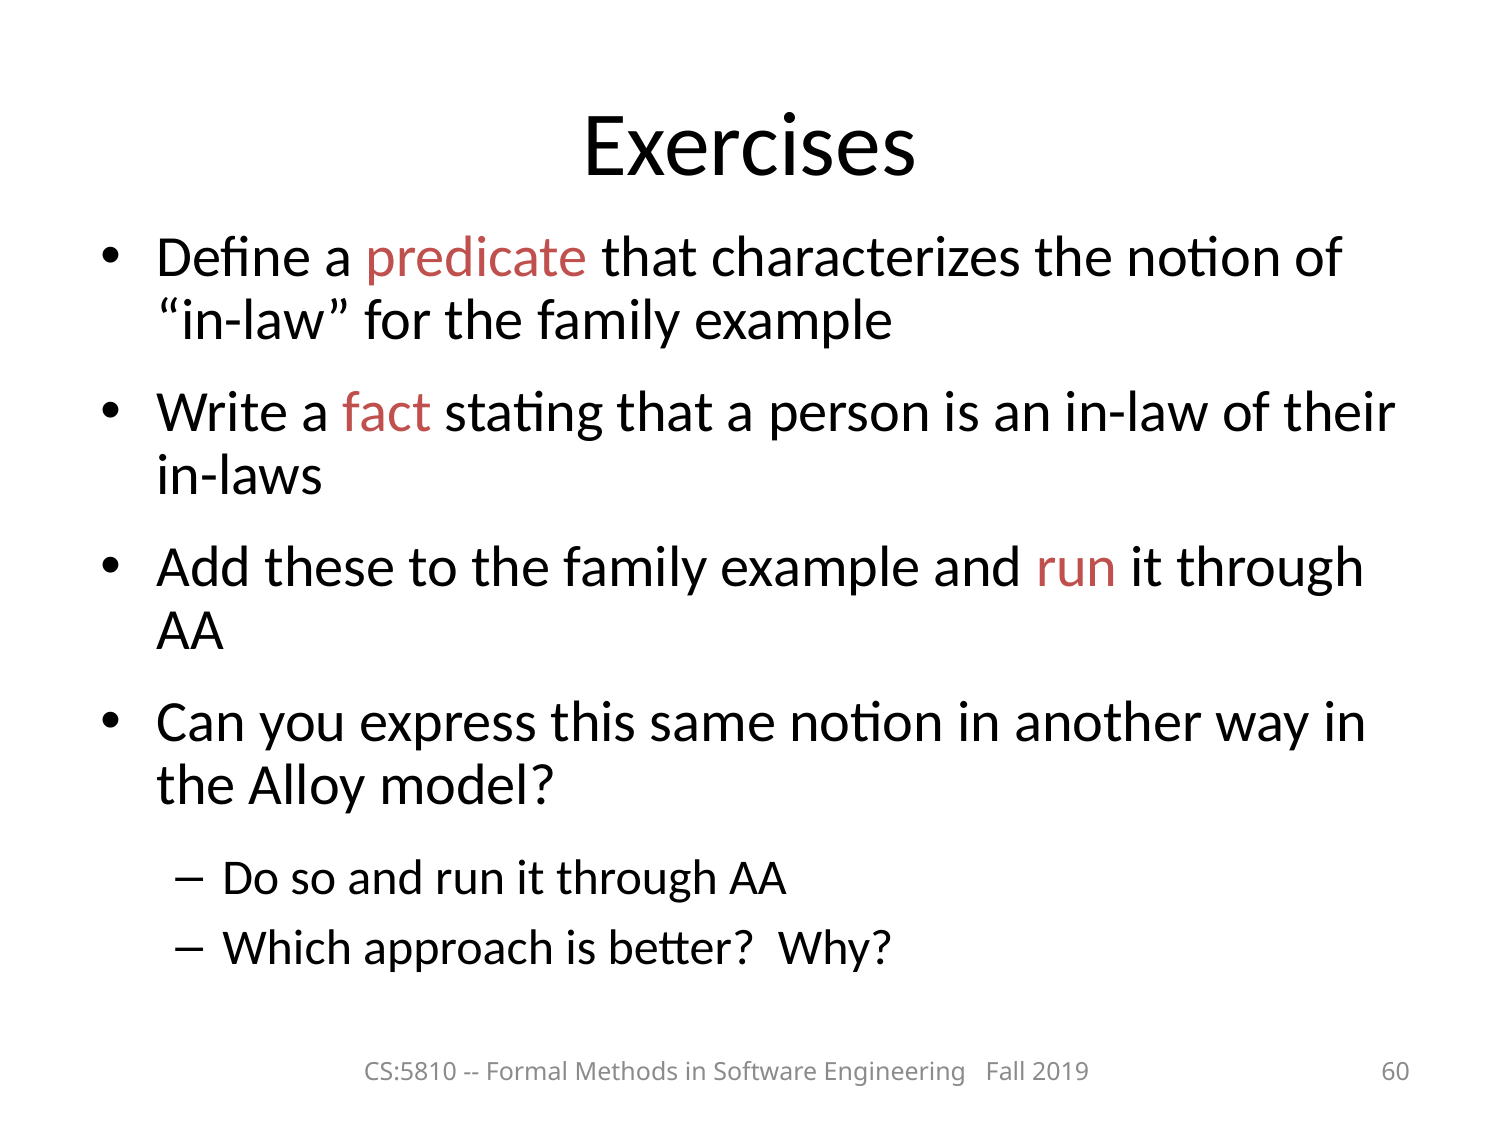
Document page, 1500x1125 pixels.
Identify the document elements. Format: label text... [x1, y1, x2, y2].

slide_number 60 [1184, 1042, 1425, 1103]
footer CS:5810 -- Formal Methods in Software Engineering Fall 2019 [330, 1042, 1124, 1103]
list Define a predicate that characterizes the notion of “in-law” for the family example Write a fact stating that a person is an in-law of their in-laws Add these to the family example and run it through AA Can you express this same notion in another way in the Alloy model? Do so and run it through AA Which approach is better? Why? [85, 218, 1423, 1040]
title Exercises [75, 45, 1425, 233]
